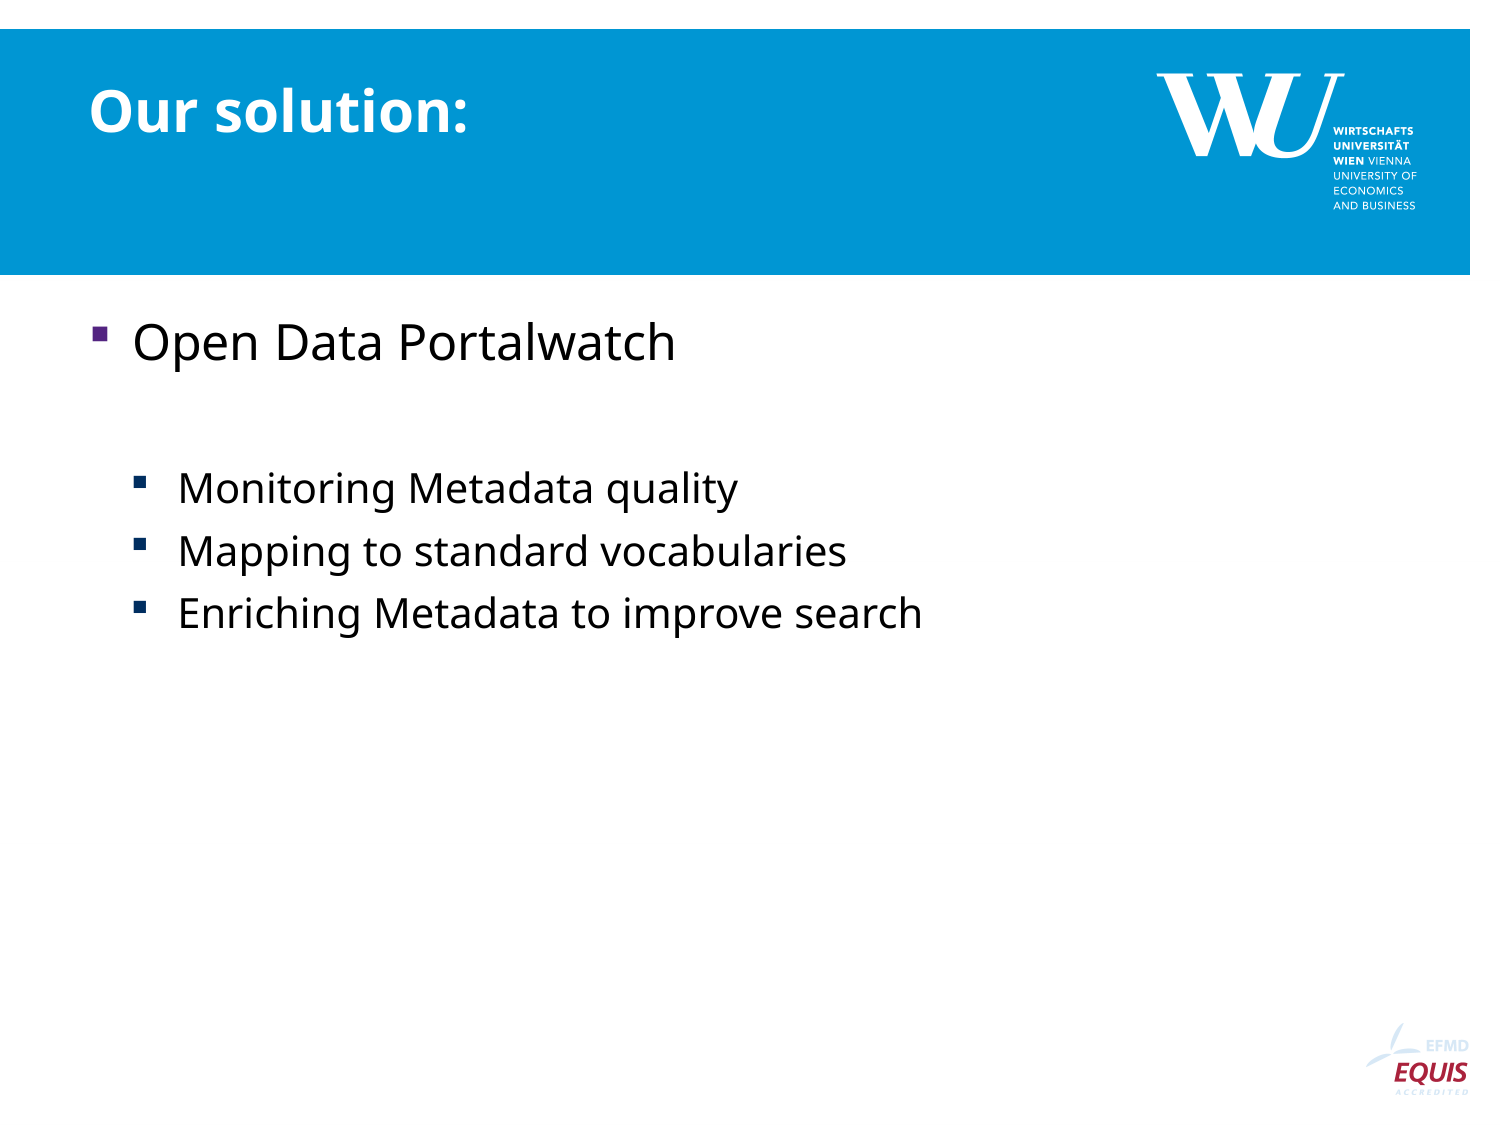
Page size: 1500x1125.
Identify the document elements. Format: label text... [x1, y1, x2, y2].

picture [1158, 74, 1344, 158]
title Our solution: [88, 42, 1096, 176]
list Open Data Portalwatch Monitoring Metadata quality Mapping to standard vocabularies Enriching Metadata to improve search [88, 302, 1223, 1071]
picture [0, 0, 1500, 1125]
